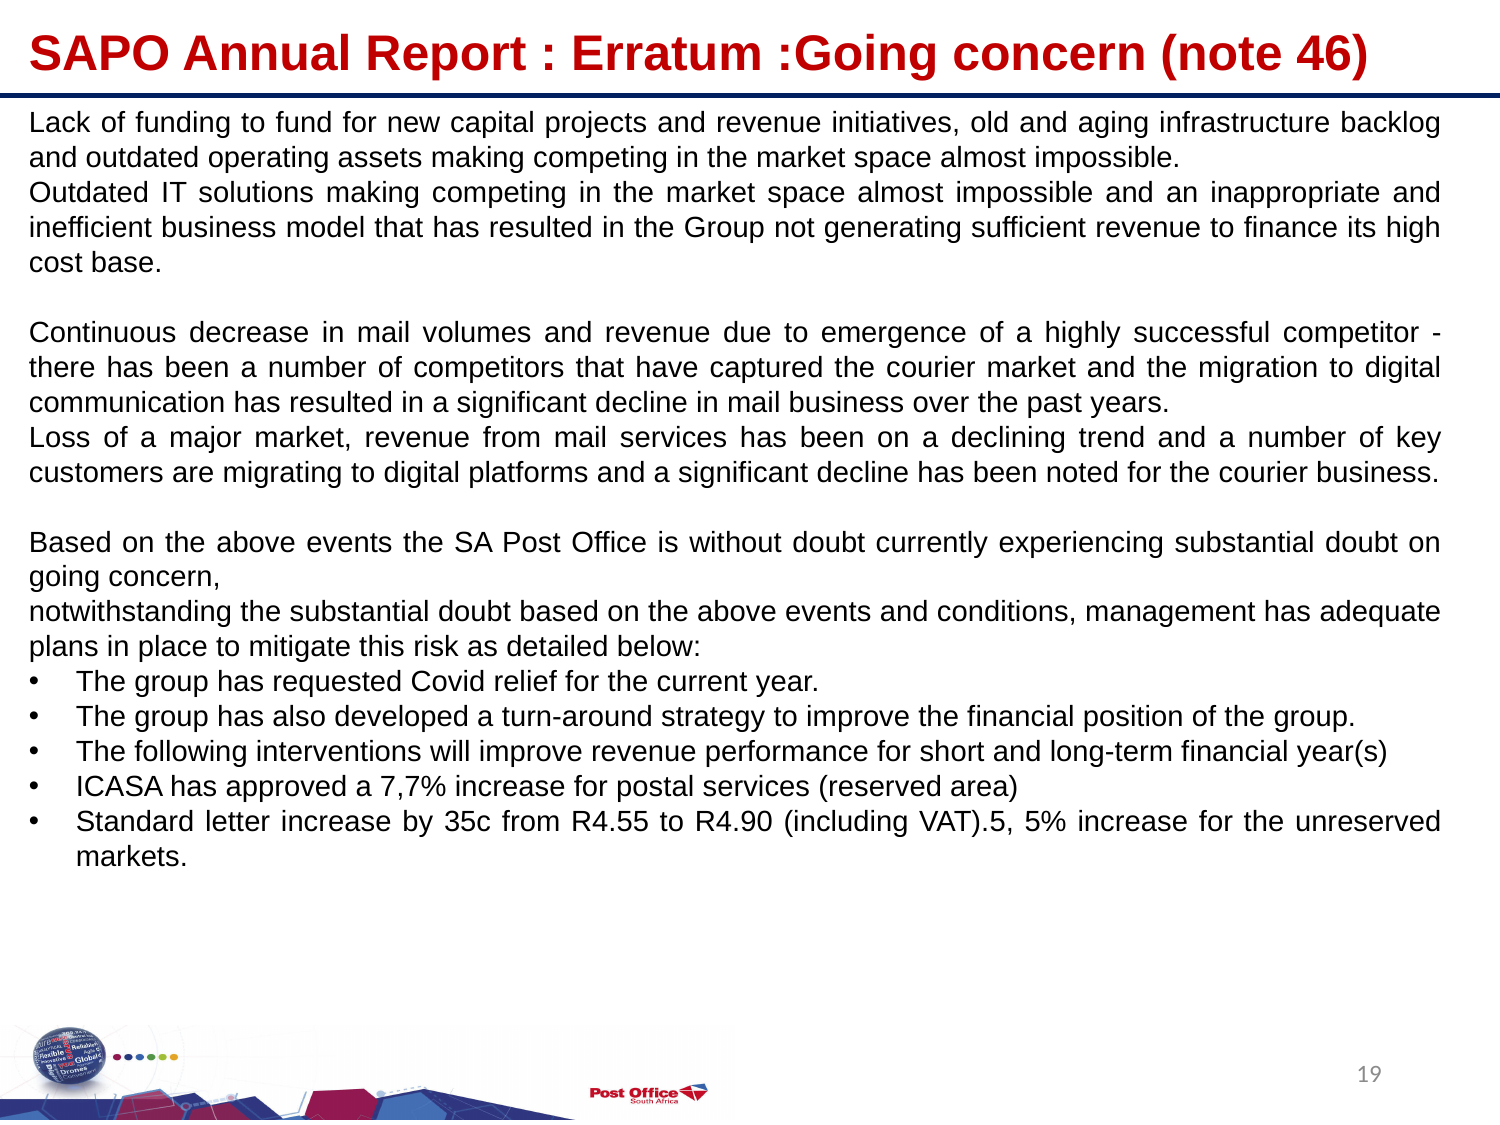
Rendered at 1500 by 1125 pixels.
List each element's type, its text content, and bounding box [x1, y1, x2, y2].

slide_number 19 [1059, 1042, 1397, 1103]
text_box Lack of funding to fund for new capital projects and revenue initiatives, old and aging infrastructure backlog and outdated operating assets making competing in the market space almost impossible. Outdated IT solutions making competing in the market space almost impossible and an inappropriate and inefficient business model that has resulted in the Group not generating sufficient revenue to finance its high cost base. Continuous decrease in mail volumes and revenue due to emergence of a highly successful competitor - there has been a number of competitors that have captured the courier market and the migration to digital communication has resulted in a significant decline in mail business over the past years. Loss of a major market, revenue from mail services has been on a declining trend and a number of key customers are migrating to digital platforms and a significant decline has been noted for the courier business. Based on the above events the SA Post Office is without doubt currently experiencing substantial doubt on going concern, notwithstanding the substantial doubt based on the above events and conditions, management has adequate plans in place to mitigate this risk as detailed below: The group has requested Covid relief for the current year. The group has also developed a turn-around strategy to improve the financial position of the group. The following interventions will improve revenue performance for short and long-term financial year(s) ICASA has approved a 7,7% increase for postal services (reserved area) Standard letter increase by 35c from R4.55 to R4.90 (including VAT).5, 5% increase for the unreserved markets. [14, 95, 1459, 915]
picture [0, 1025, 735, 1120]
text_box SAPO Annual Report : Erratum :Going concern (note 46) [14, 13, 1416, 89]
